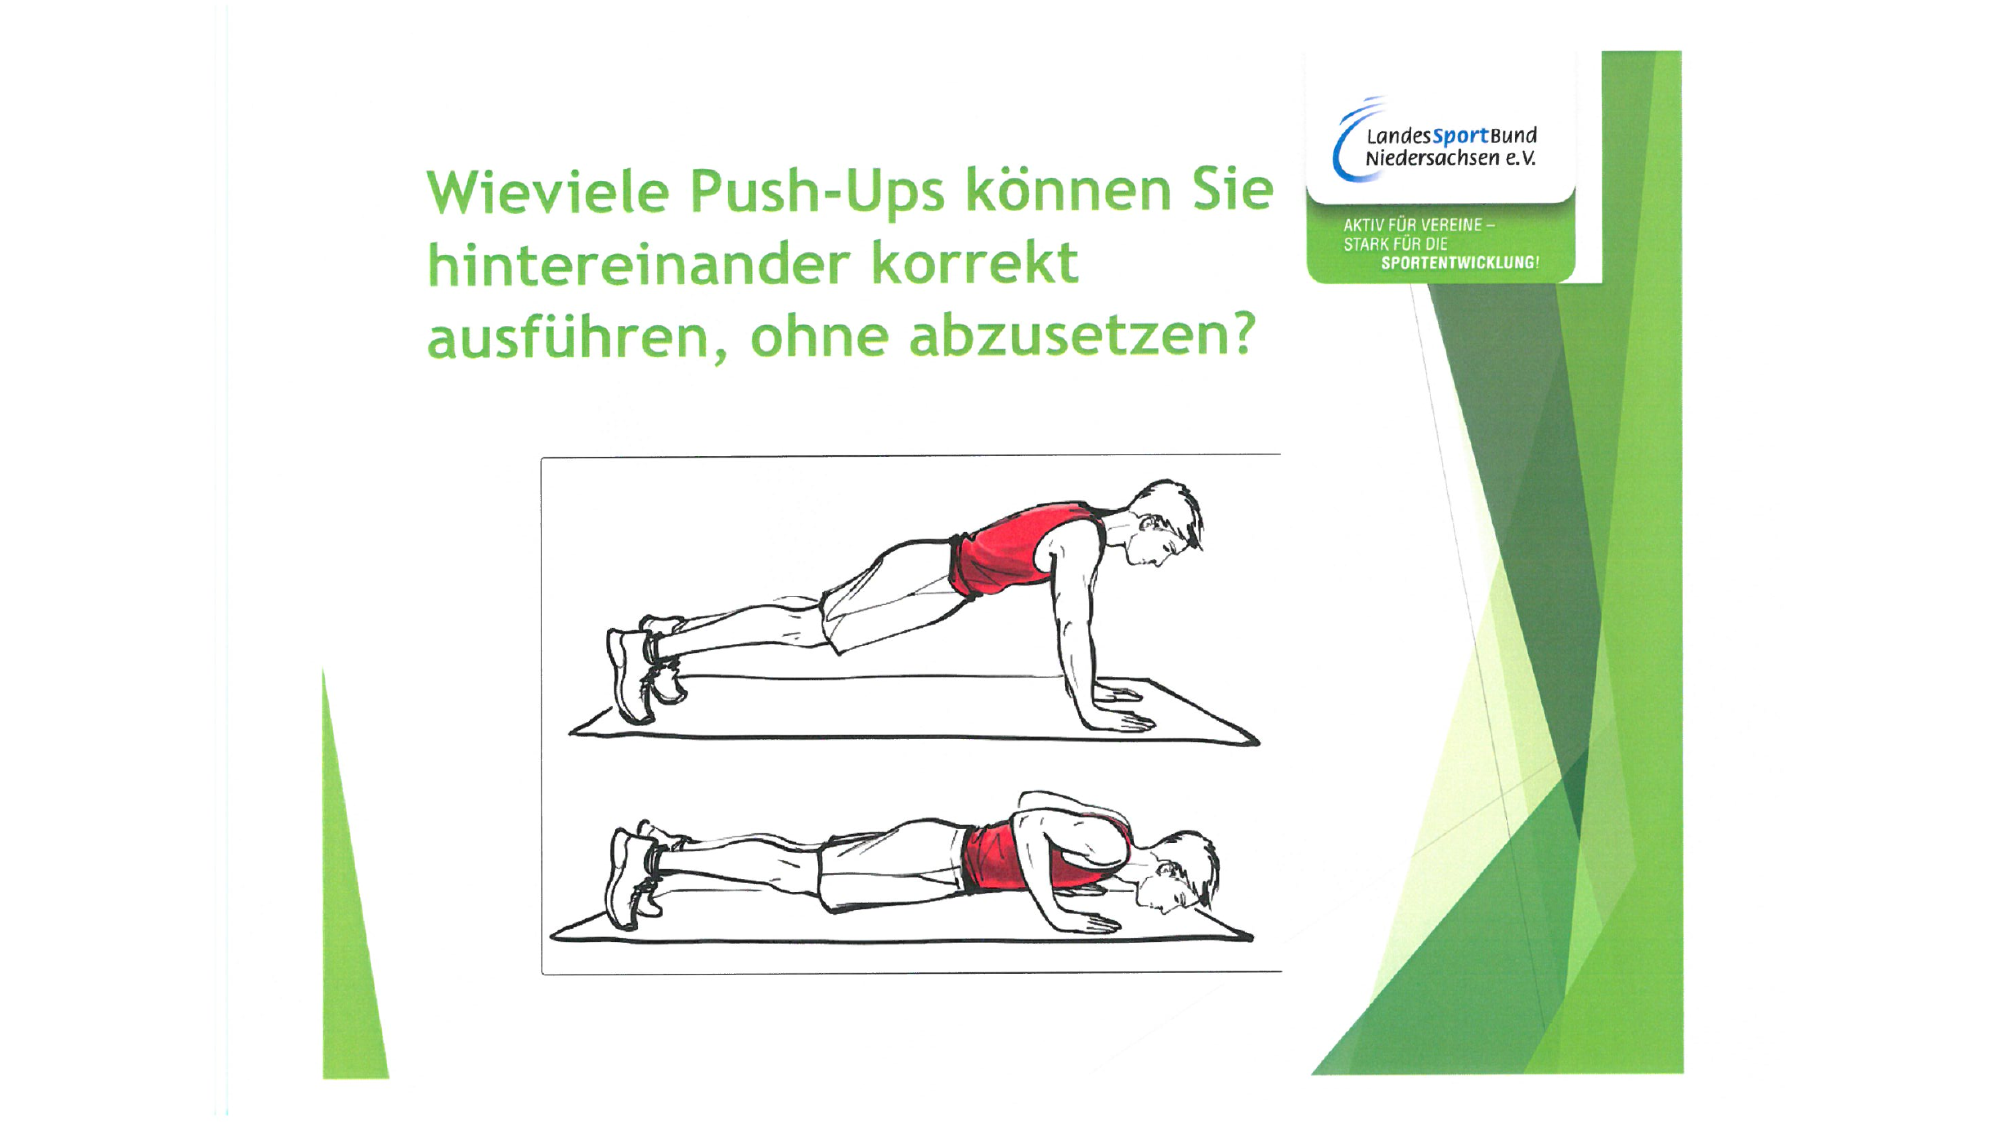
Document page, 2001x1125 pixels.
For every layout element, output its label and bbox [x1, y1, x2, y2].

picture [206, 0, 1796, 1125]
